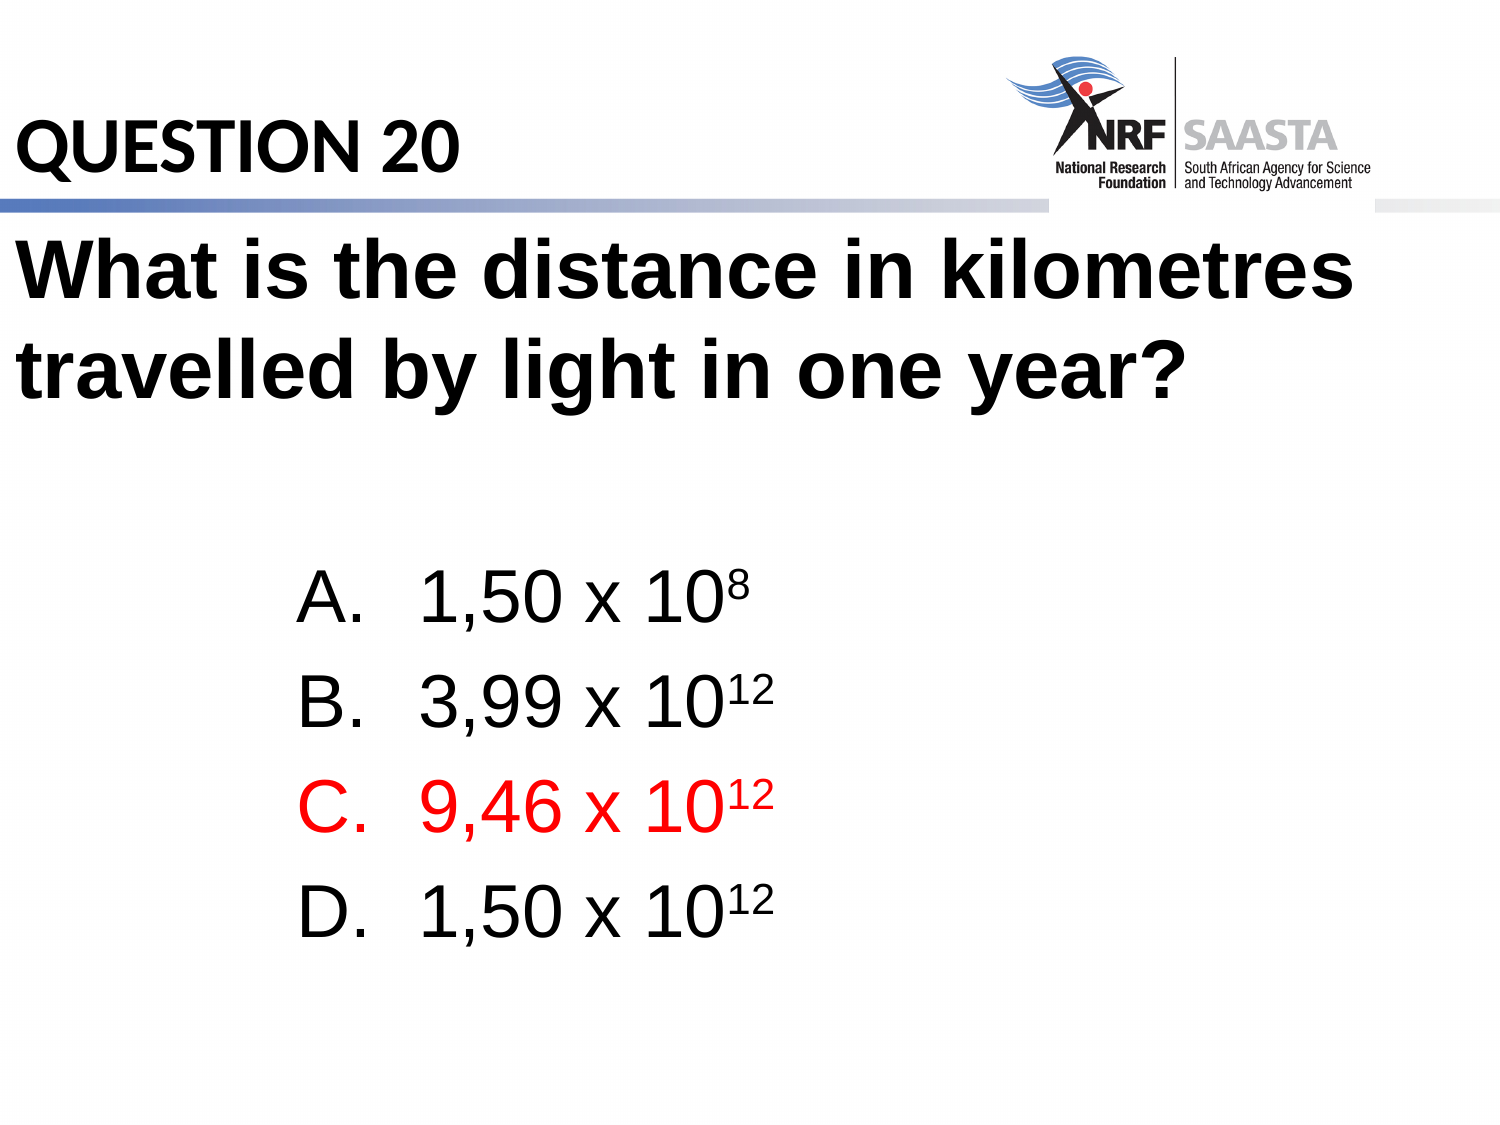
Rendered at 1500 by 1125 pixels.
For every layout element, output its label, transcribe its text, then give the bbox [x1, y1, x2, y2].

picture [0, 197, 1500, 208]
list What is the distance in kilometres travelled by light in one year? 1,50 x 108 3,99 x 1012 9,46 x 1012 1,50 x 1012 [0, 208, 1500, 1125]
title QUESTION 20 [0, 0, 1500, 197]
